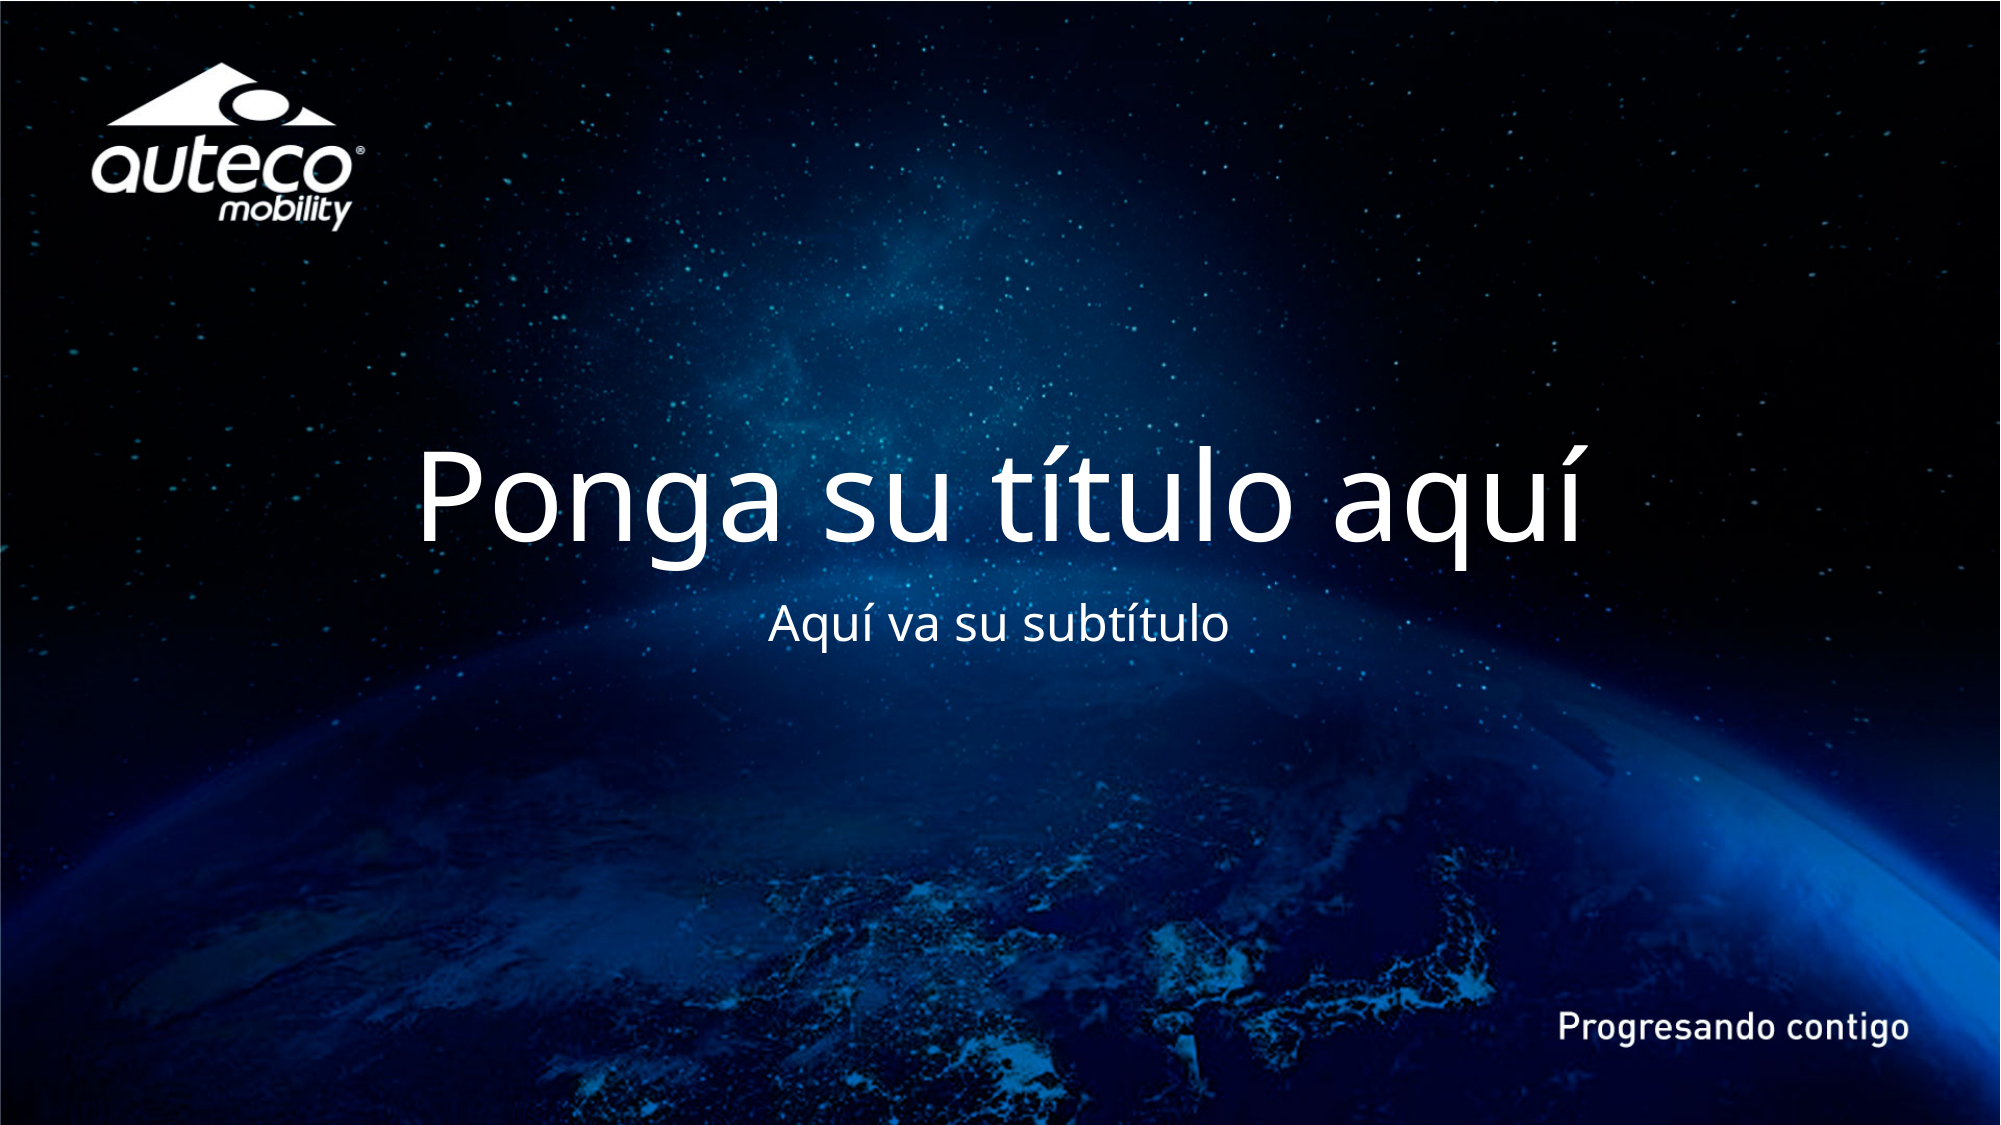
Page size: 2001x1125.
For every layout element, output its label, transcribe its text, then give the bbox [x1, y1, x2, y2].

title Ponga su título aquí [249, 184, 1750, 576]
picture [0, 0, 2000, 1125]
subtitle Aquí va su subtítulo [249, 590, 1750, 863]
